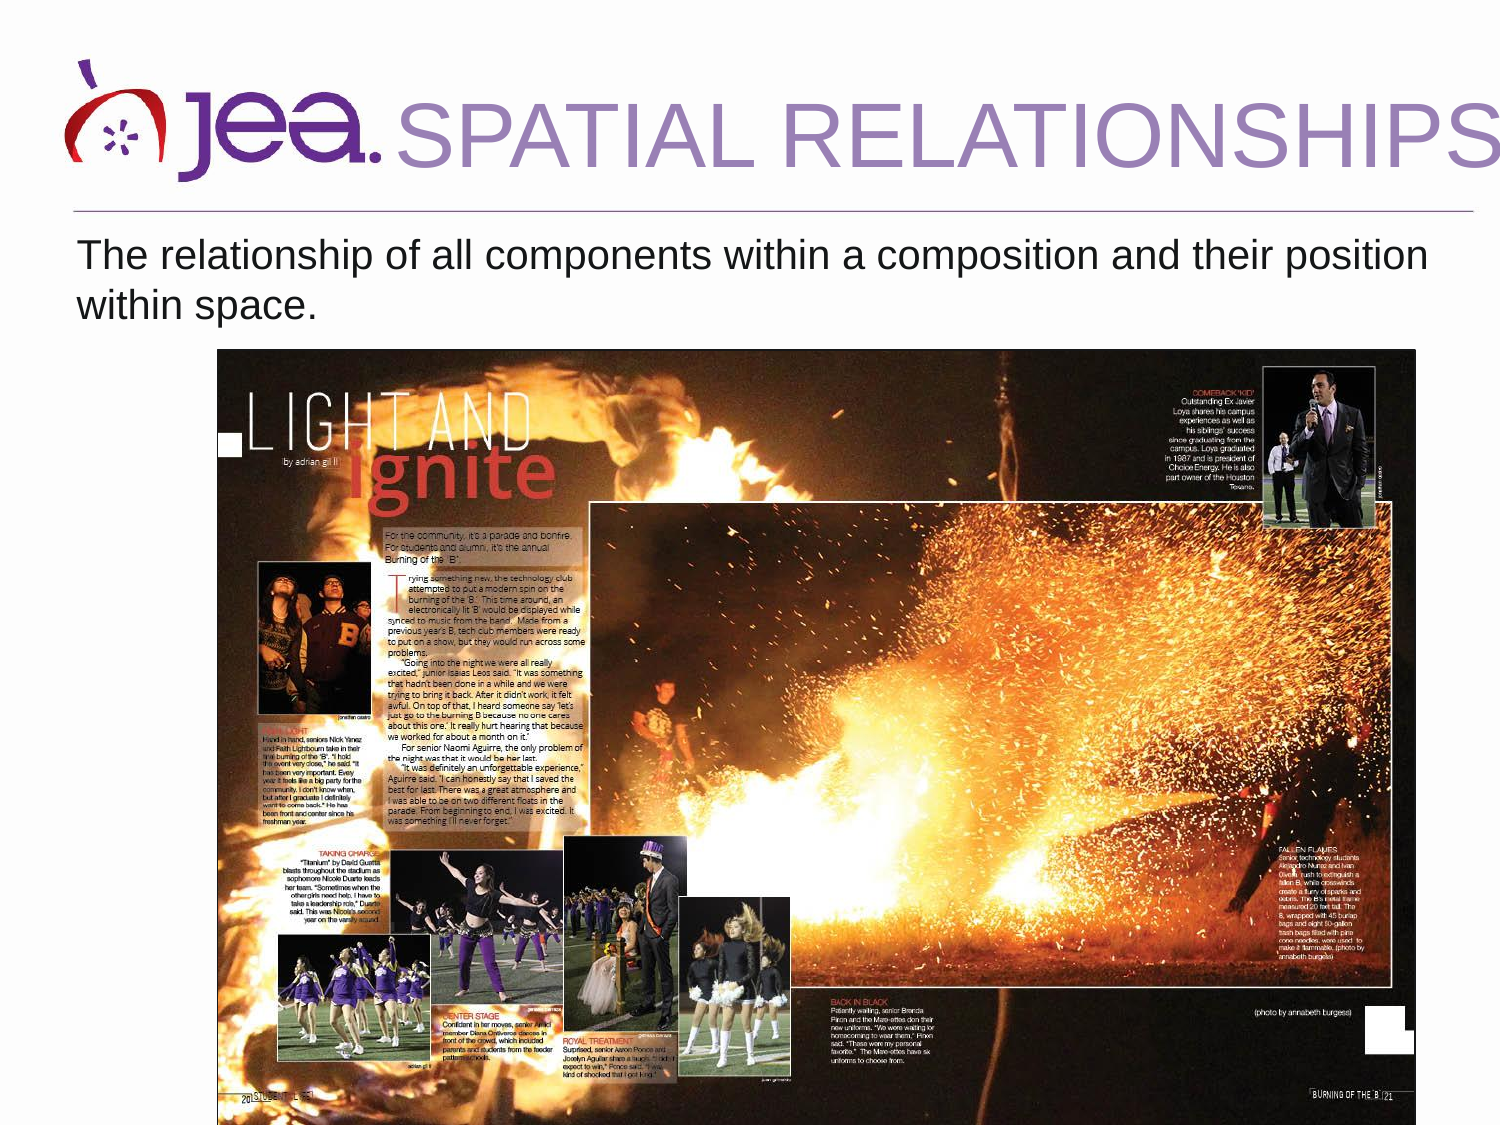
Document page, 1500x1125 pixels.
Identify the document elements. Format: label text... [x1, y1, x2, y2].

list SPATIAL RELATIONSHIPS [364, 76, 1500, 213]
picture [0, 0, 1500, 1125]
text_box The relationship of all components within a composition and their position within space. [76, 227, 1467, 329]
